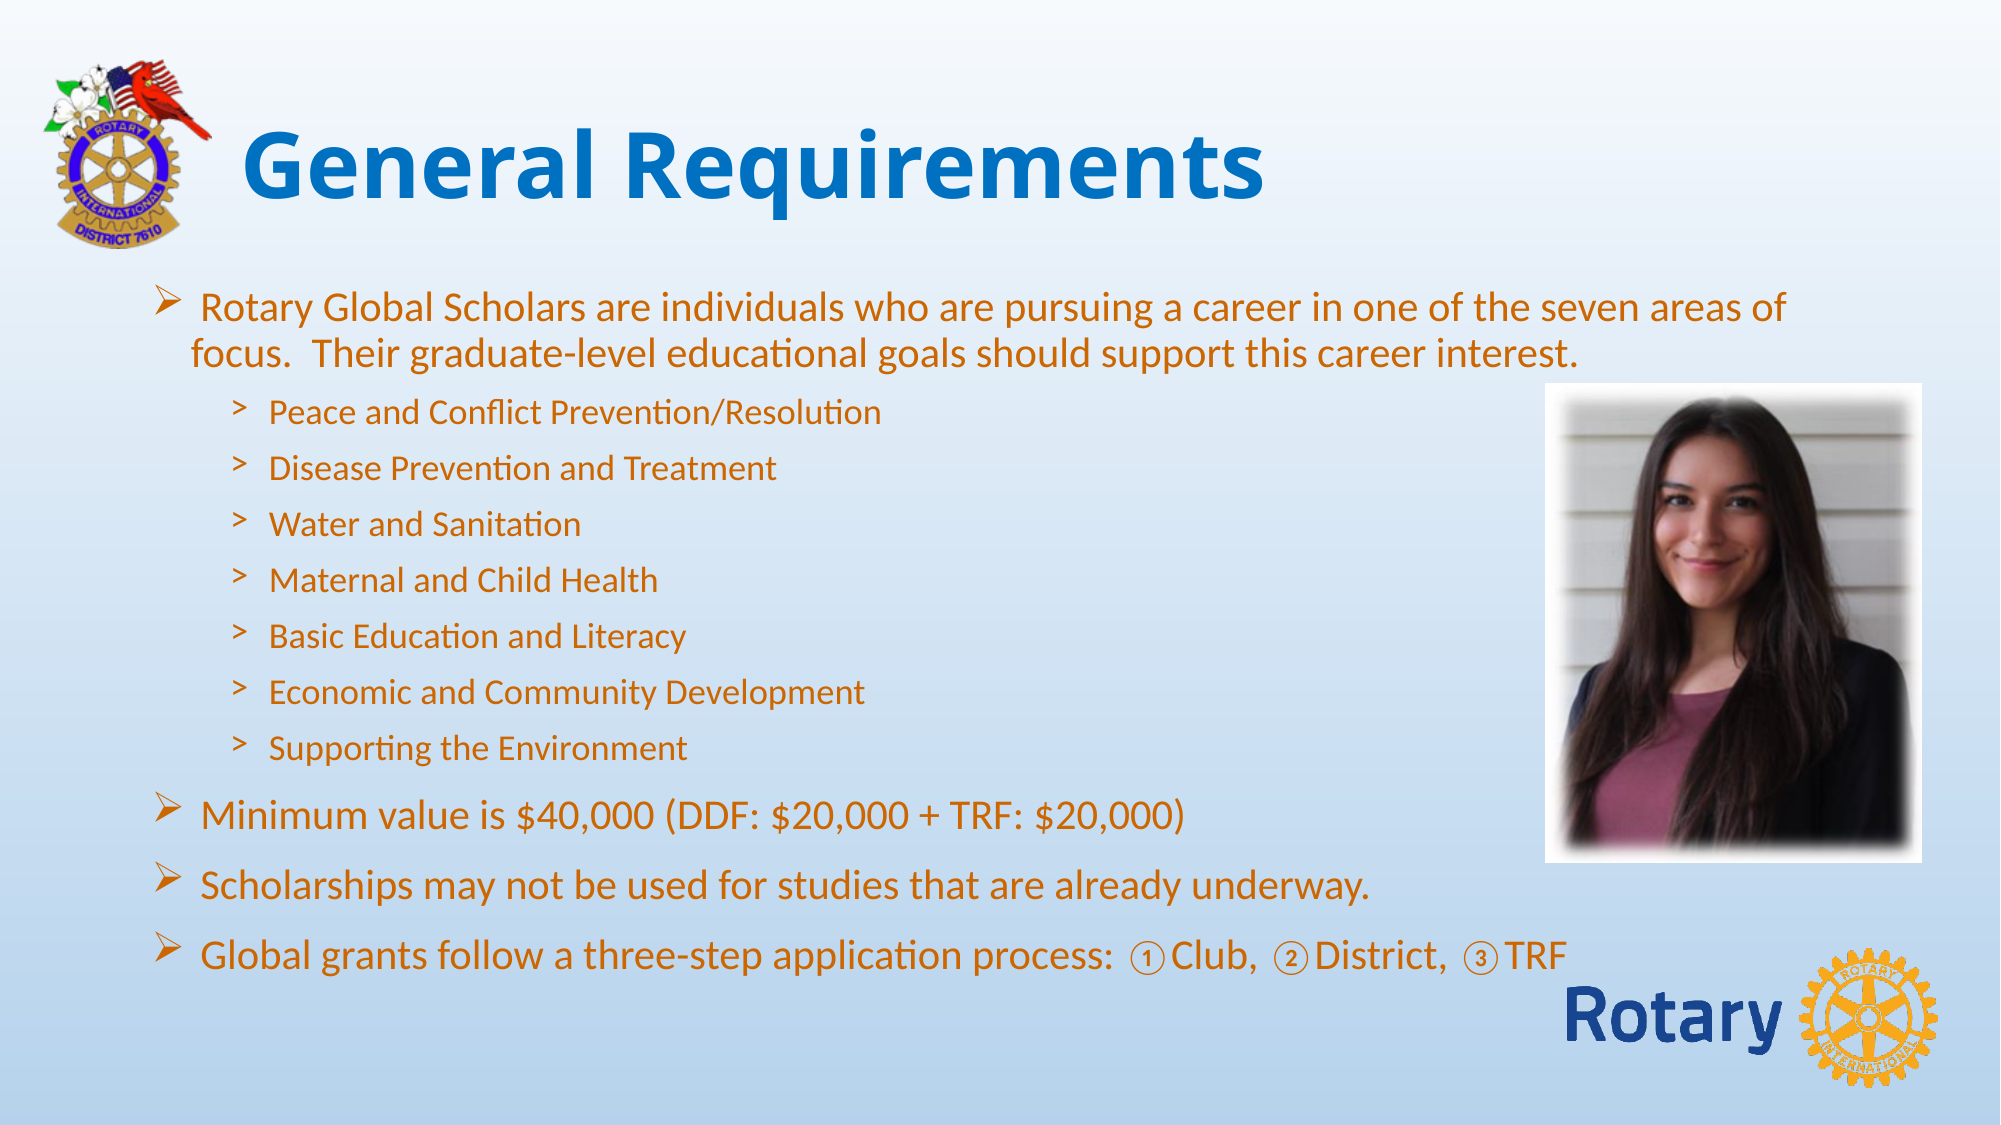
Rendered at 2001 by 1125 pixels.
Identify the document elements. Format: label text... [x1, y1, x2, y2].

title General Requirements [225, 59, 1774, 277]
picture [43, 59, 212, 249]
picture [1544, 383, 1922, 863]
list Rotary Global Scholars are individuals who are pursuing a career in one of the seven areas of focus. Their graduate-level educational goals should support this career interest. Peace and Conflict Prevention/Resolution Disease Prevention and Treatment Water and Sanitation Maternal and Child Health Basic Education and Literacy Economic and Community Development Supporting the Environment Minimum value is $40,000 (DDF: $20,000 + TRF: $20,000) Scholarships may not be used for studies that are already underway. Global grants follow a three-step application process: ①Club, ②District, ③TRF [136, 277, 1862, 992]
picture [1567, 948, 1938, 1088]
